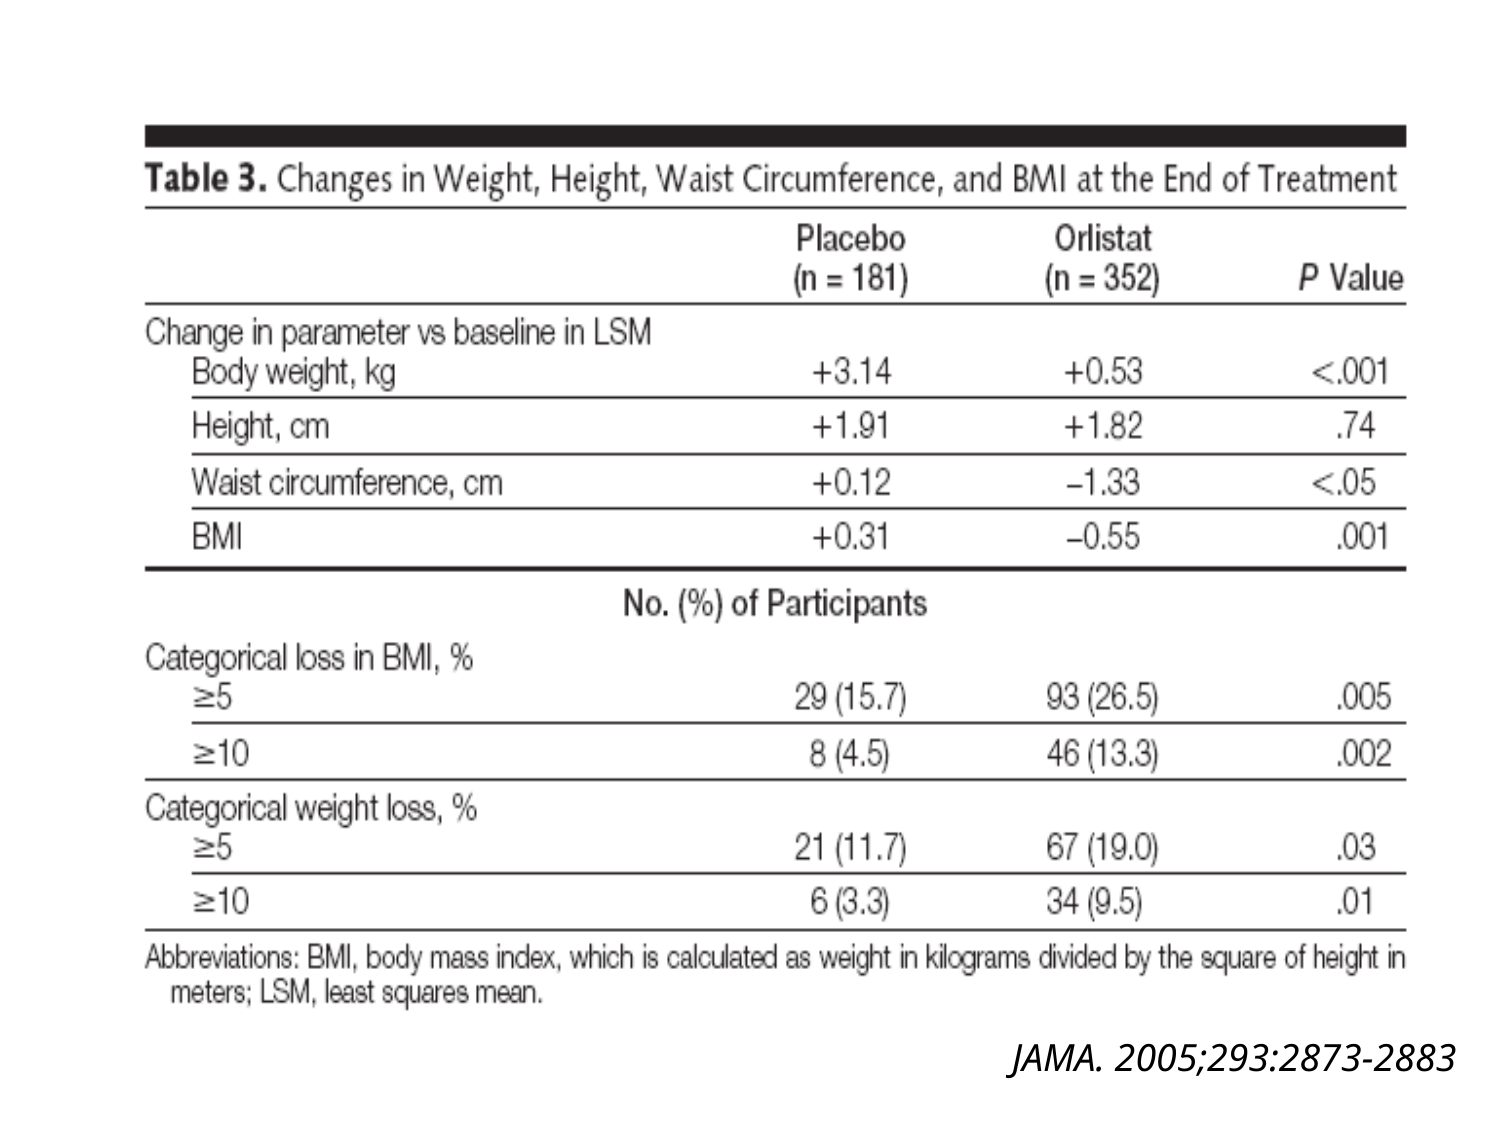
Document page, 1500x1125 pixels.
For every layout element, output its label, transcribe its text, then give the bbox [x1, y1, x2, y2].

picture [87, 74, 1438, 1038]
text_box JAMA. 2005;293:2873-2883 [997, 1026, 1472, 1087]
